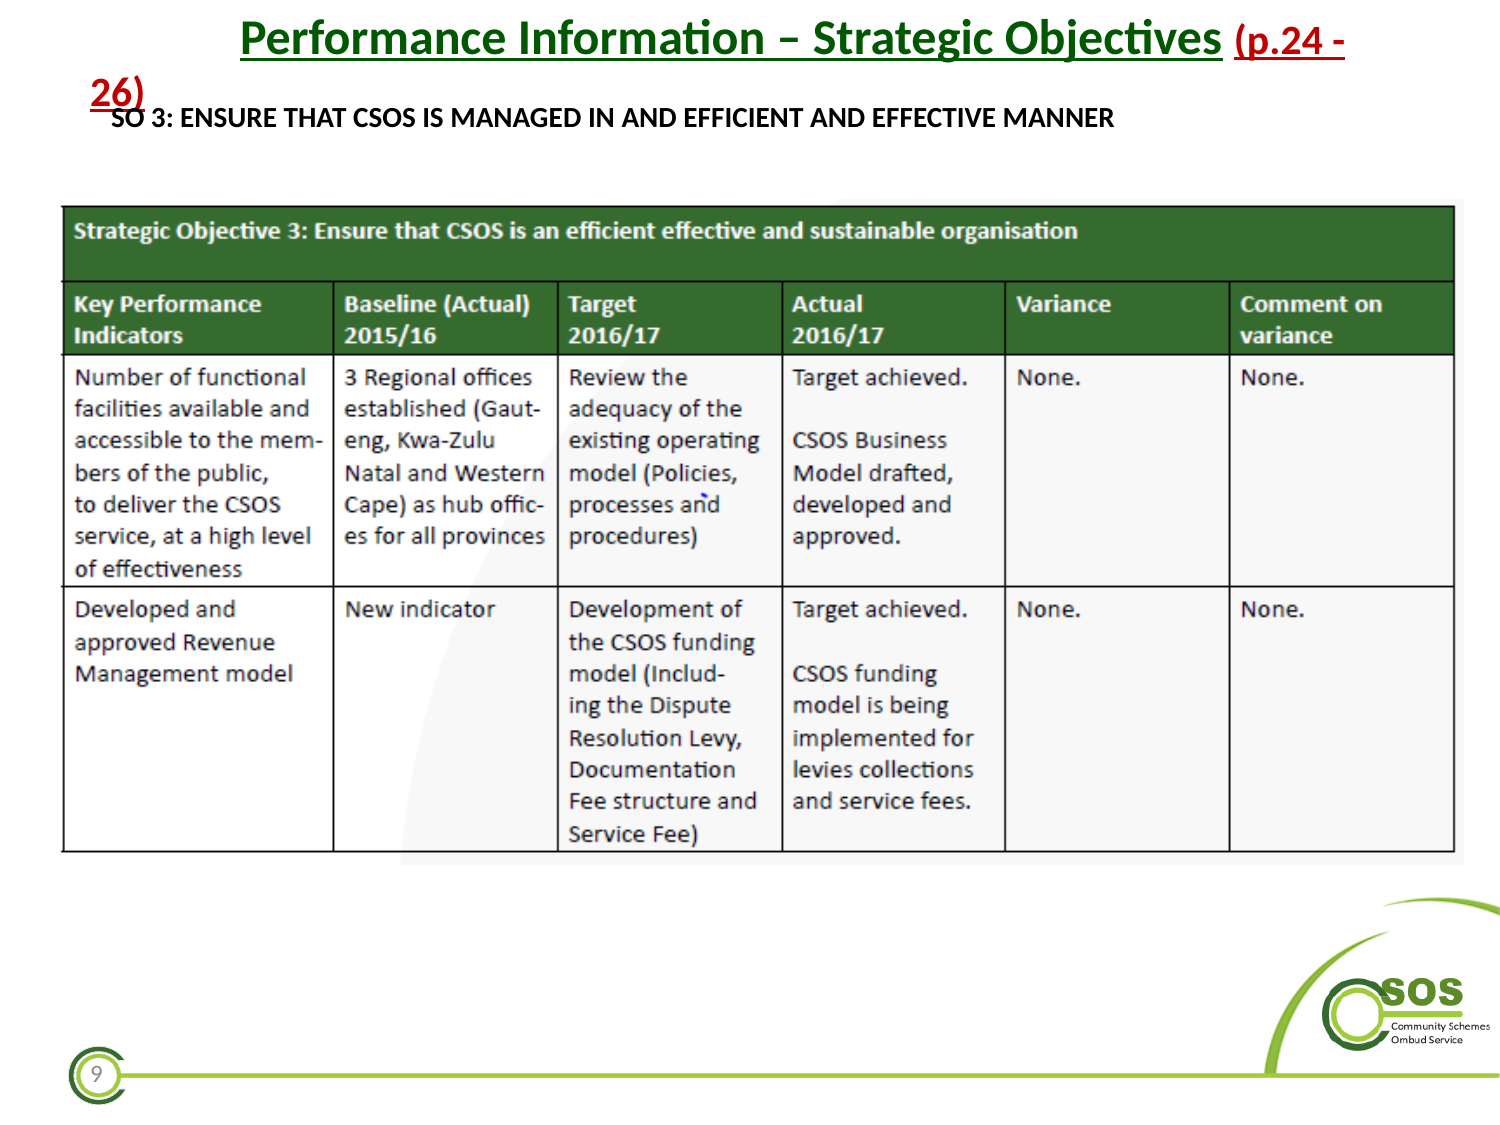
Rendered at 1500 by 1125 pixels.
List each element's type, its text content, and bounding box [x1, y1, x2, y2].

text_box SO 3: ENSURE THAT CSOS IS MANAGED IN AND EFFICIENT AND EFFECTIVE MANNER [96, 91, 1447, 141]
picture [66, 892, 1500, 1107]
picture [57, 199, 1464, 865]
slide_number 9 [75, 1042, 425, 1103]
title Performance Information – Strategic Objectives (p.24 - 26) [75, 0, 1425, 119]
